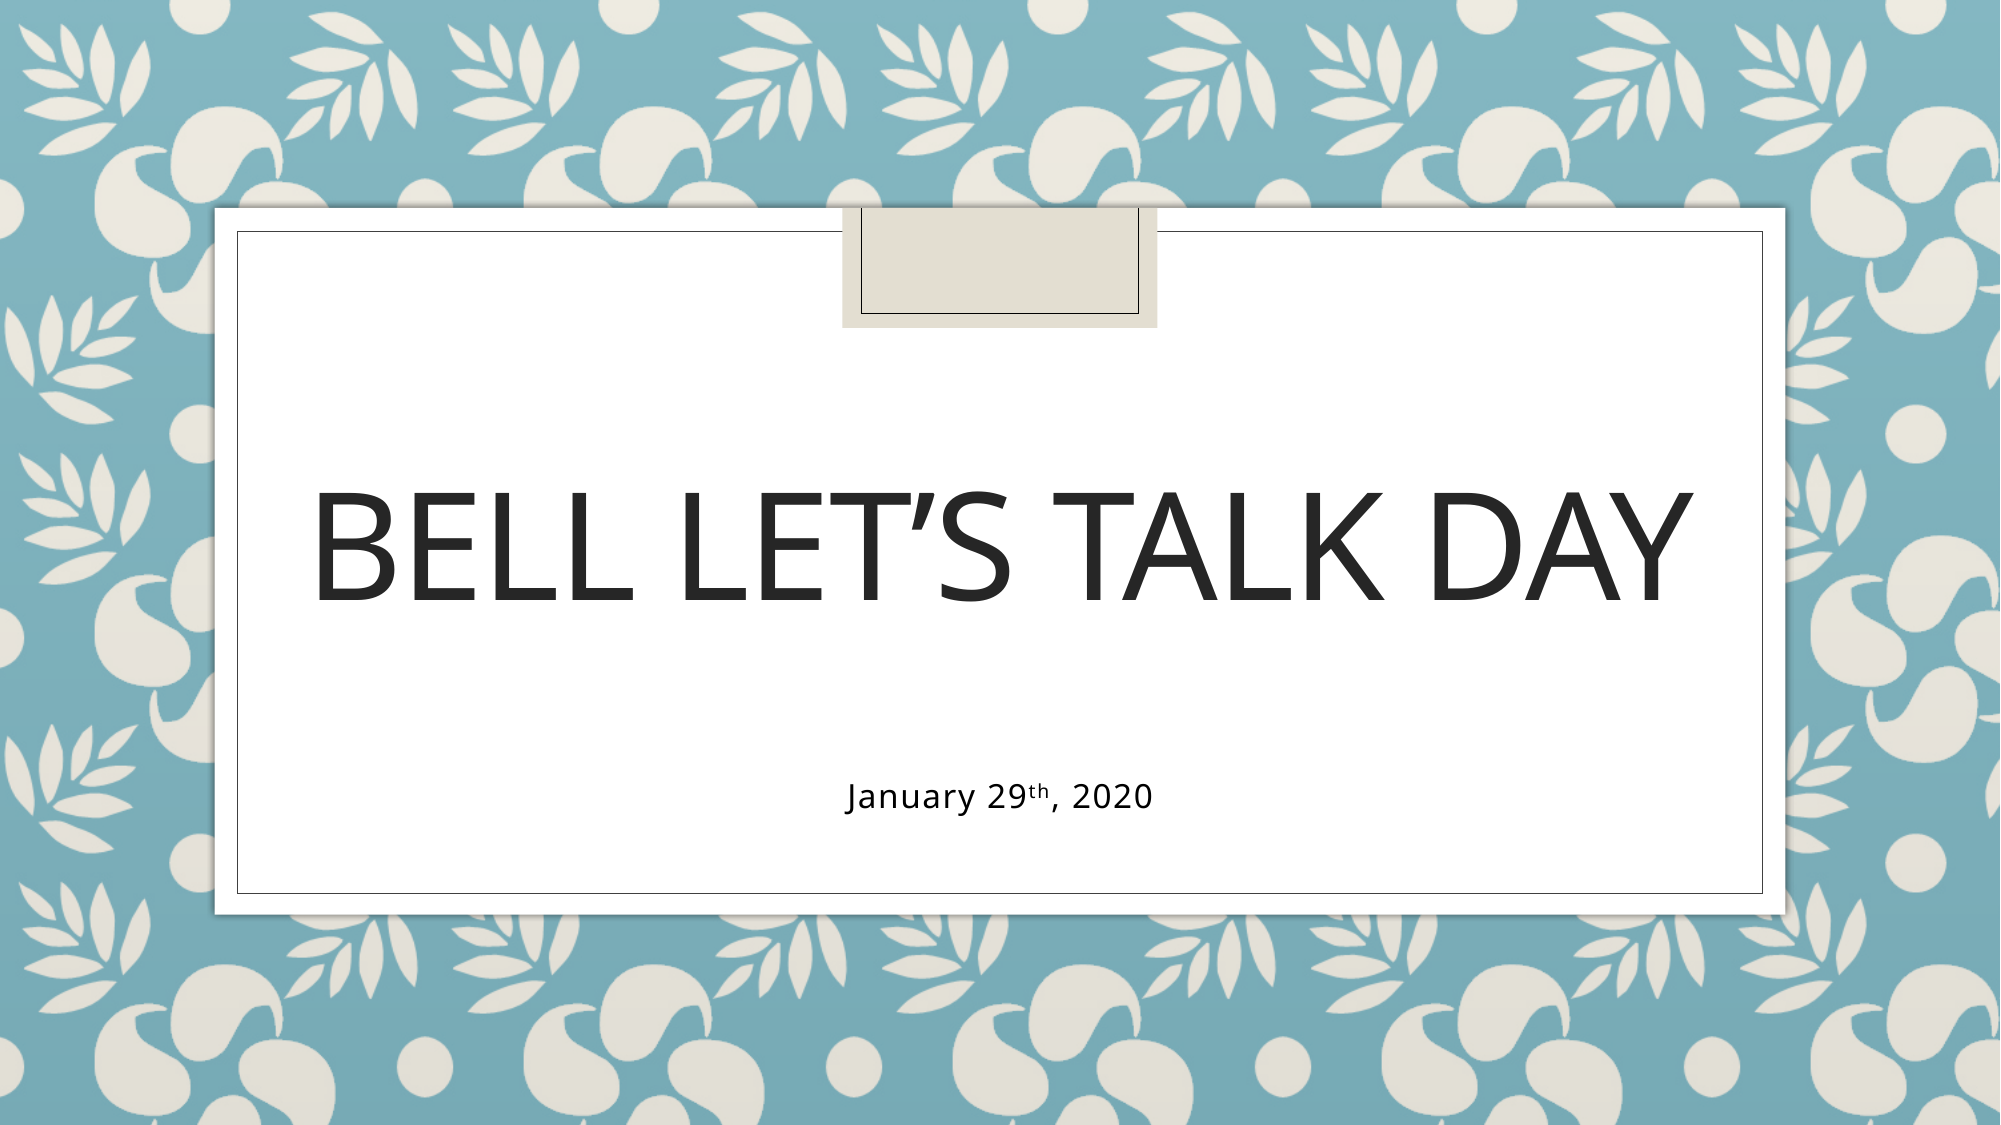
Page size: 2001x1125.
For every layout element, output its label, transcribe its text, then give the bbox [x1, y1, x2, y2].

title Bell let’s Talk Day [256, 343, 1744, 768]
subtitle January 29th, 2020 [256, 768, 1745, 844]
